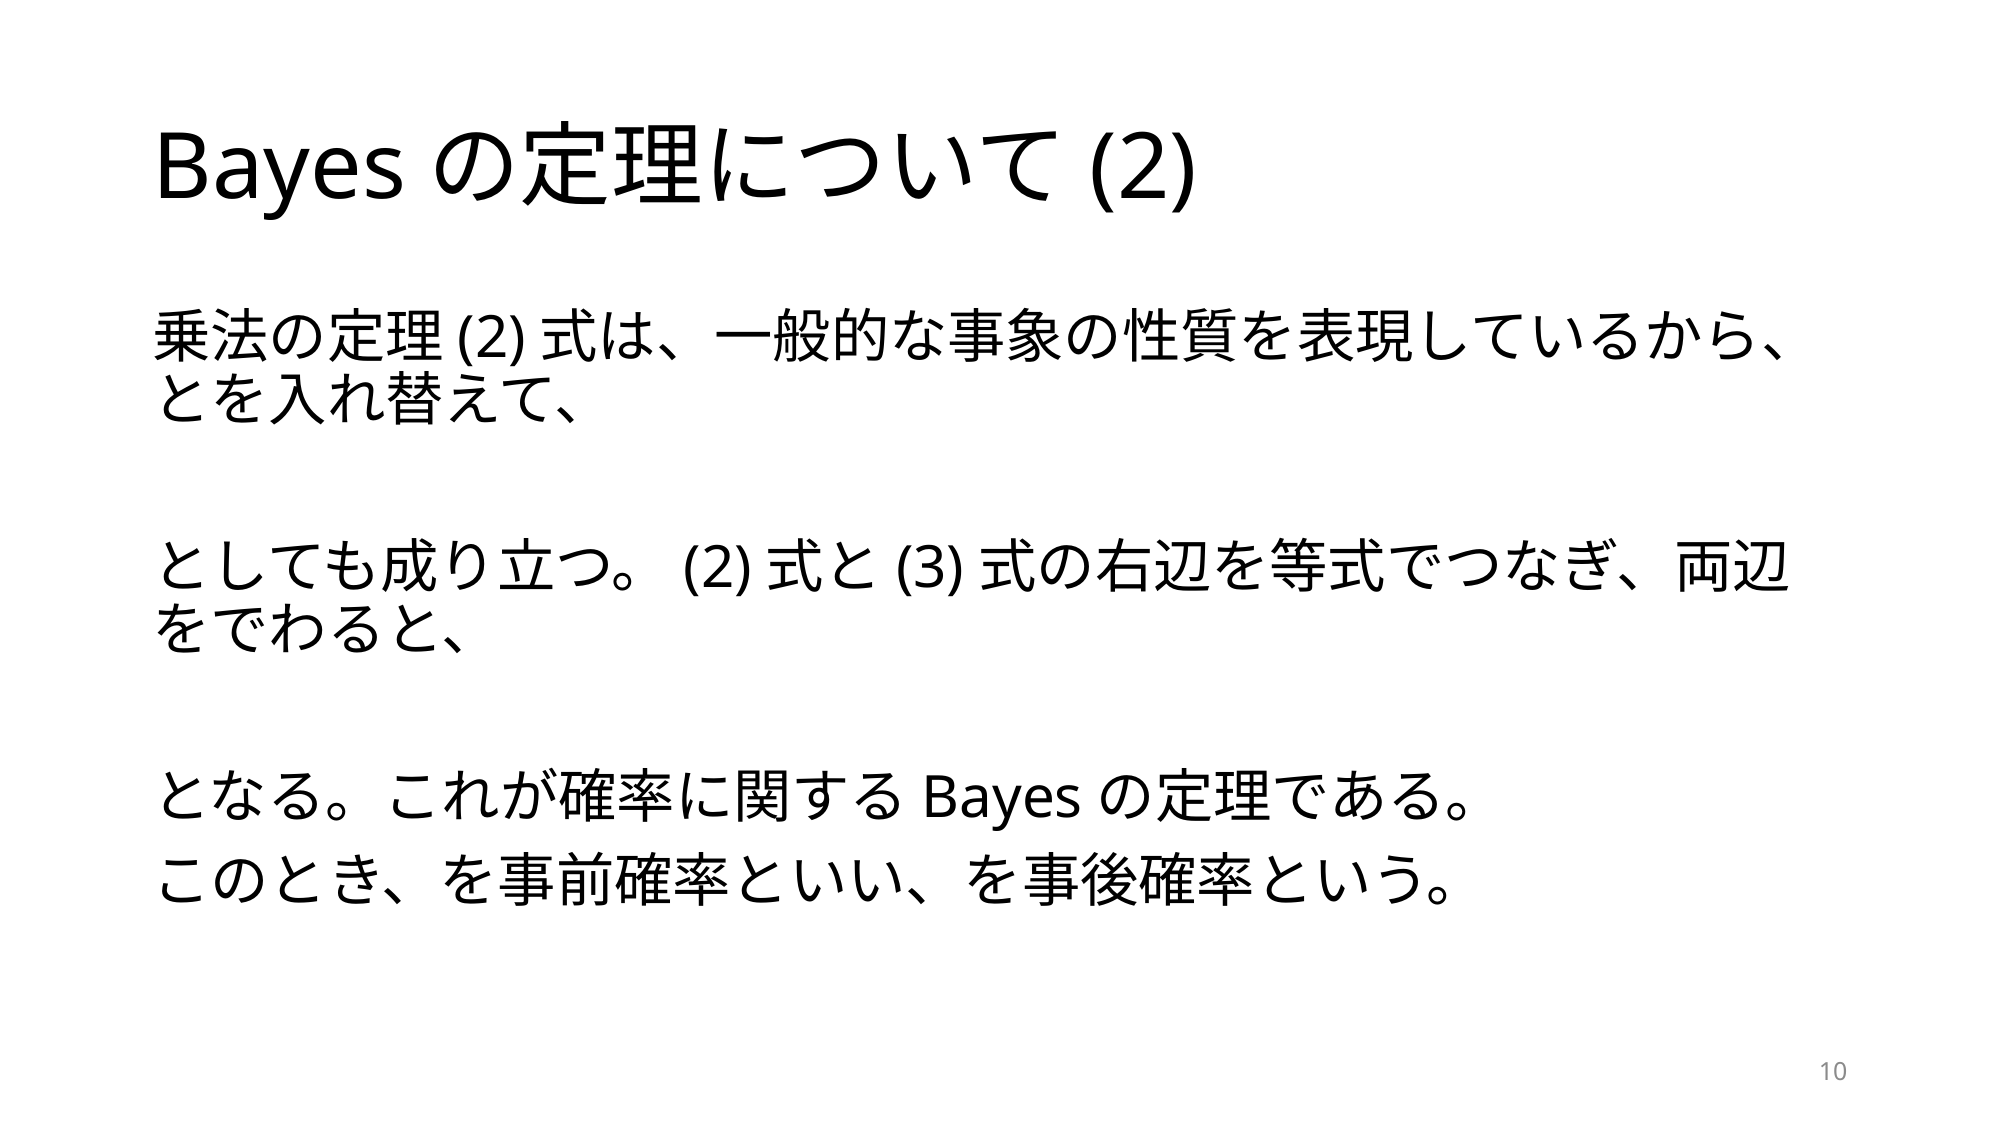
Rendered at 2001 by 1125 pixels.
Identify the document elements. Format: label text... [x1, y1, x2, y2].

slide_number 9 [1412, 1042, 1863, 1103]
title Bayesの定理について(2) [137, 59, 1863, 278]
